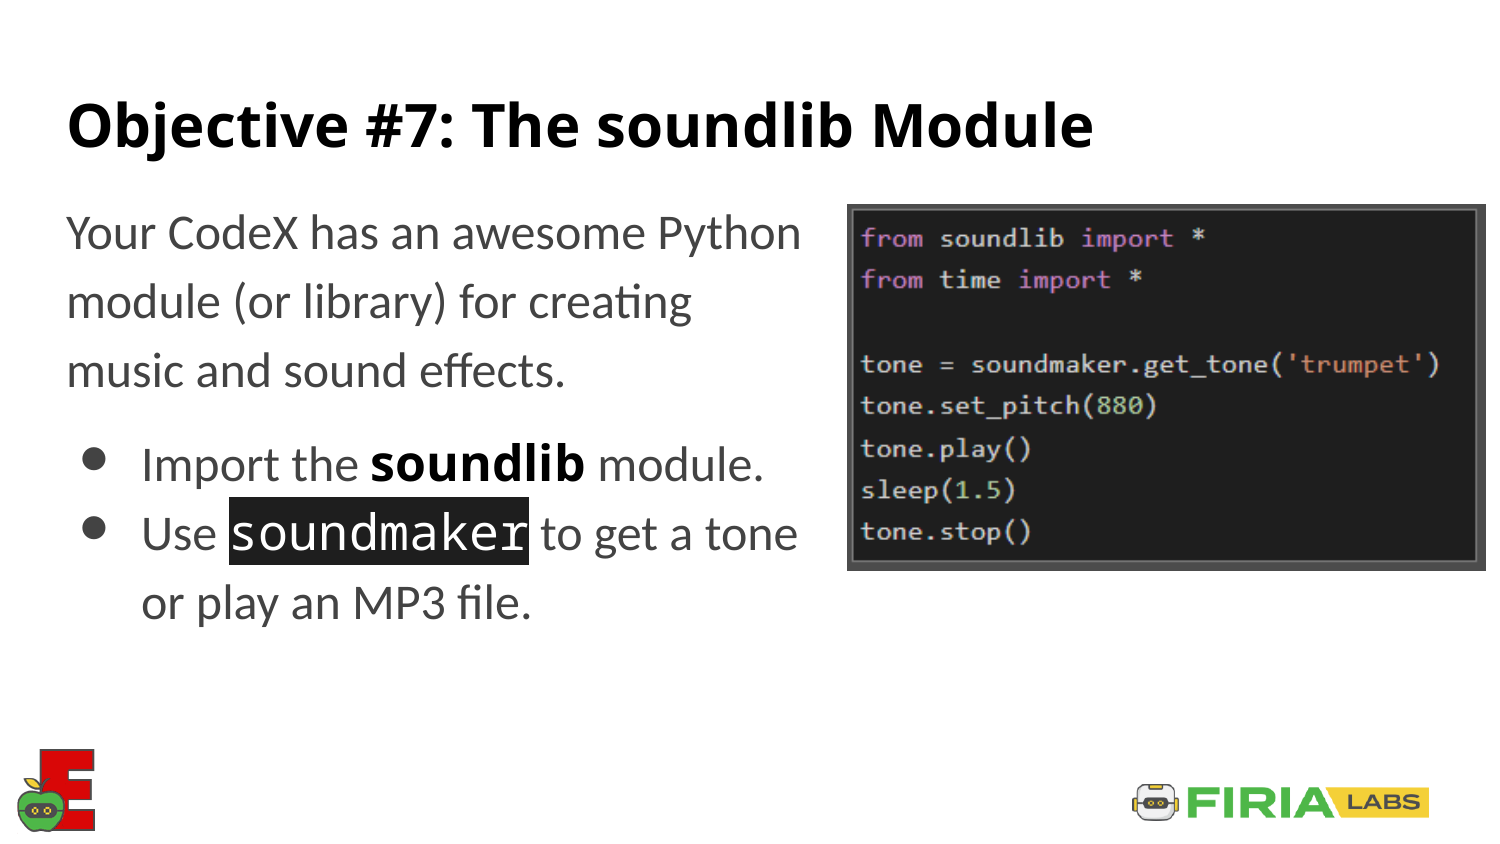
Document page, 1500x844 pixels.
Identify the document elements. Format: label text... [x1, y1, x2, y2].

list Your CodeX has an awesome Python module (or library) for creating music and sound effects. Import the soundlib module. Use soundmaker to get a tone or play an MP3 file. [51, 175, 821, 725]
picture [847, 203, 1487, 571]
picture [1121, 777, 1436, 826]
picture [11, 744, 102, 834]
title Objective #7: The soundlib Module [51, 72, 1449, 176]
